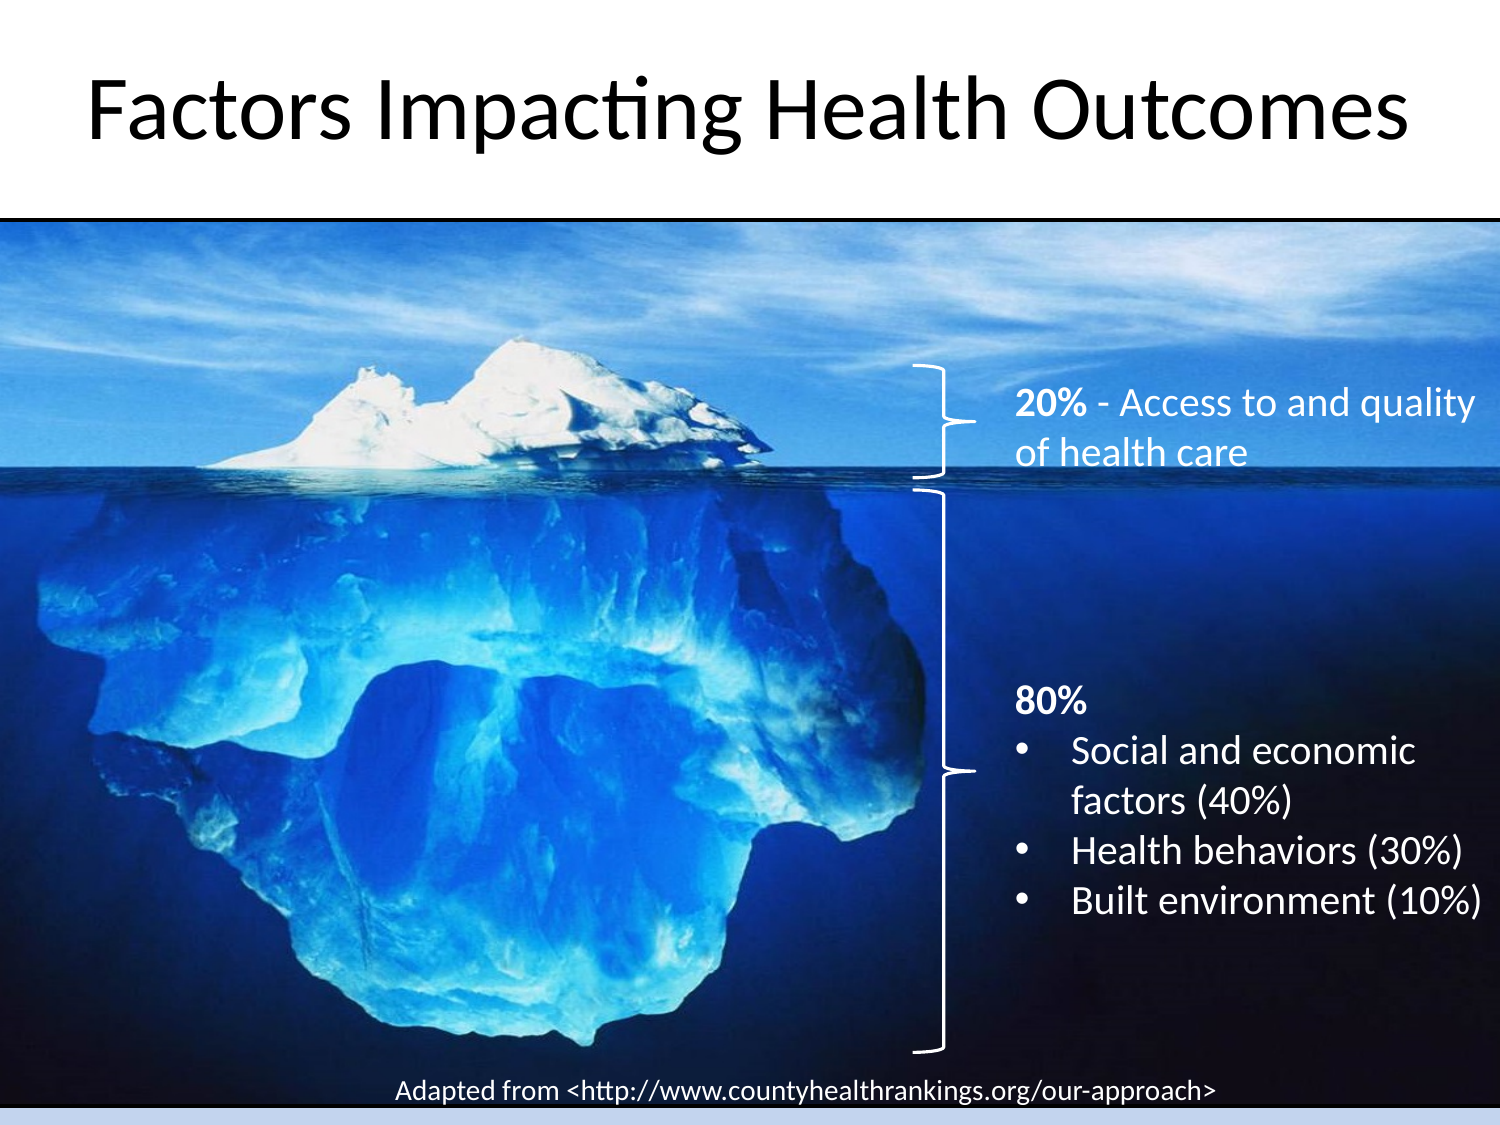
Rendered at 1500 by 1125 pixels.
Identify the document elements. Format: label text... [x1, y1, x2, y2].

picture [0, 222, 1500, 1105]
picture [0, 0, 1500, 218]
picture [0, 1108, 1500, 1125]
text_box Adapted from <http://www.countyhealthrankings.org/our-approach> [24, 1111, 1500, 1115]
title Factors Impacting Health Outcomes [24, 8, 1475, 197]
